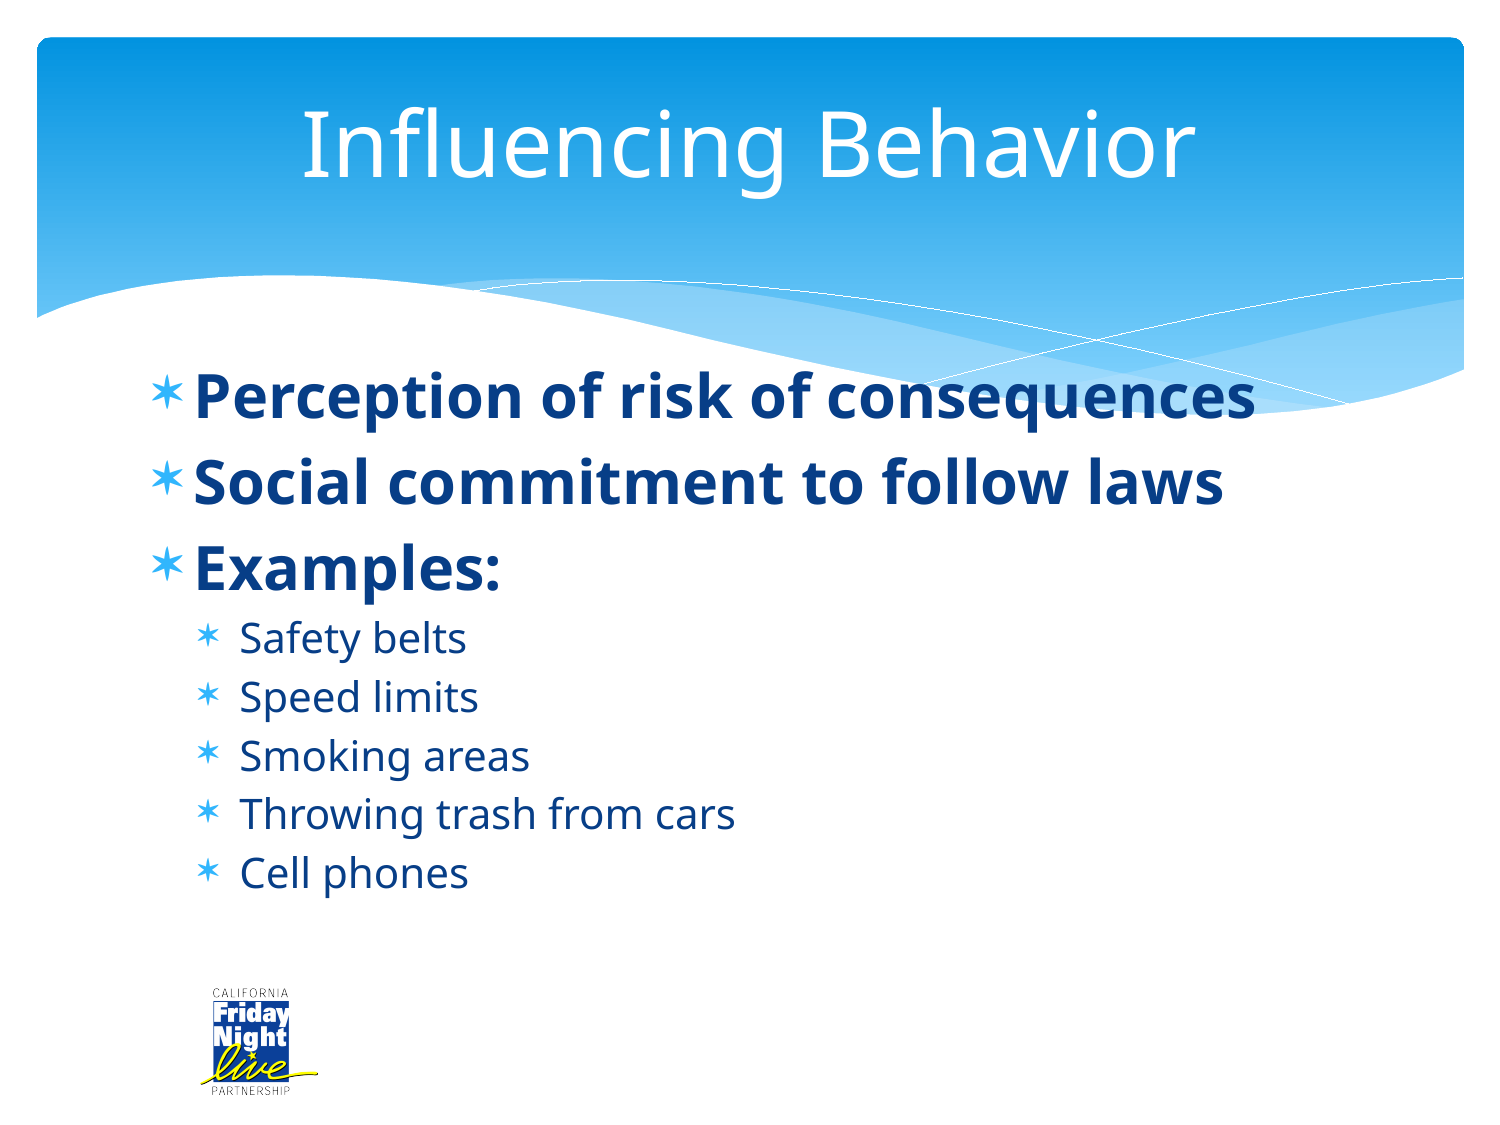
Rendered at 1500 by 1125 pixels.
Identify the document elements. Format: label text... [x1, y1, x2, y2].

title Influencing Behavior [75, 37, 1425, 243]
picture [200, 987, 318, 1098]
list Perception of risk of consequences Social commitment to follow laws Examples: Safety belts Speed limits Smoking areas Throwing trash from cars Cell phones [137, 350, 1353, 917]
